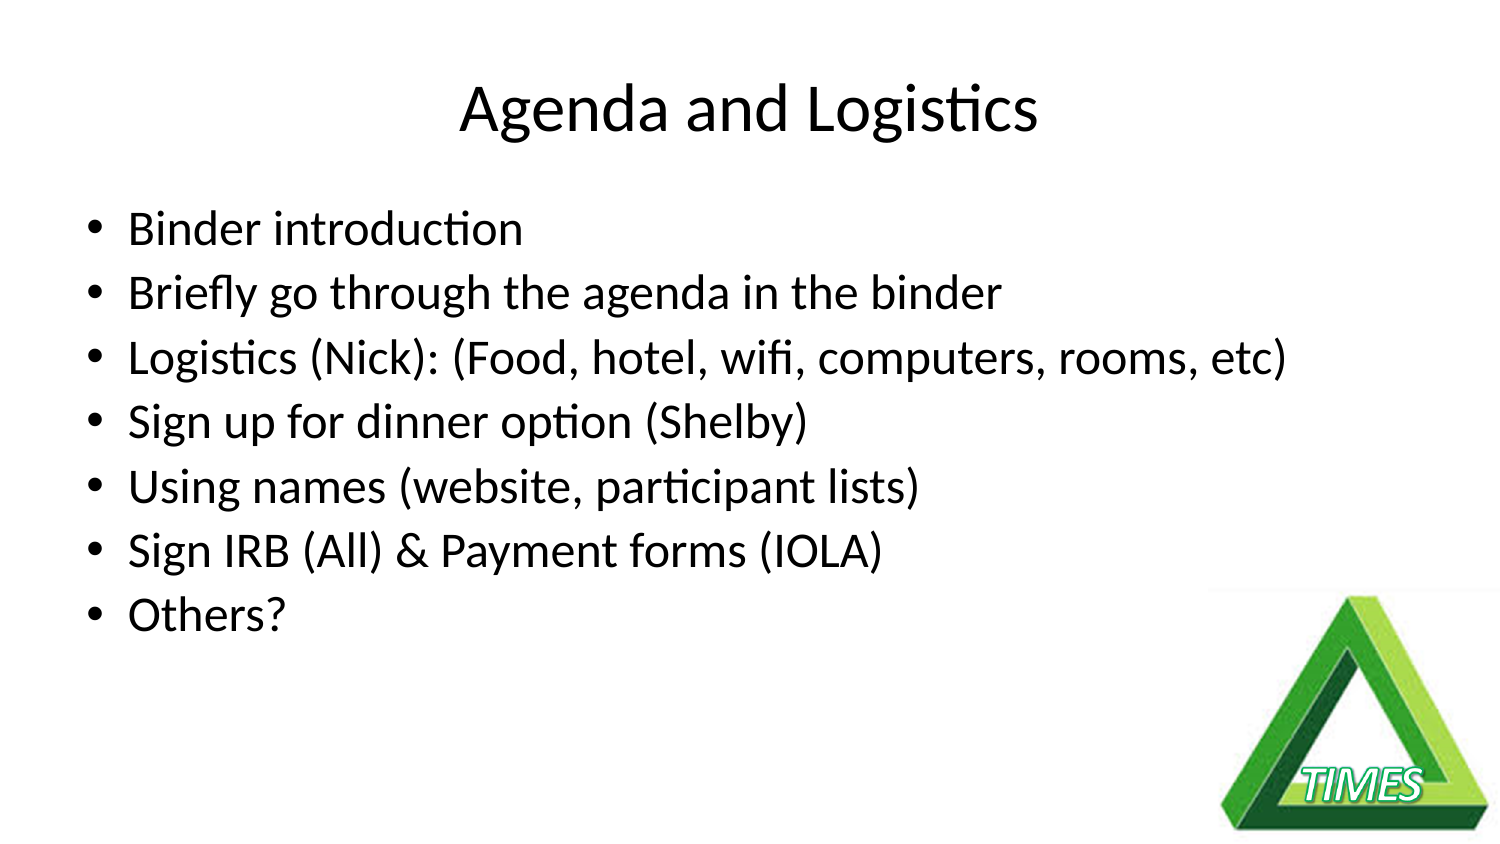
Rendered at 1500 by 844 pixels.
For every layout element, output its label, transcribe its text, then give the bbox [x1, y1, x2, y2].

picture [1207, 586, 1500, 844]
title Agenda and Logistics [75, 33, 1425, 175]
list Binder introduction Briefly go through the agenda in the binder Logistics (Nick): (Food, hotel, wifi, computers, rooms, etc) Sign up for dinner option (Shelby) Using names (website, participant lists) Sign IRB (All) & Payment forms (IOLA) Others? [75, 196, 1425, 754]
